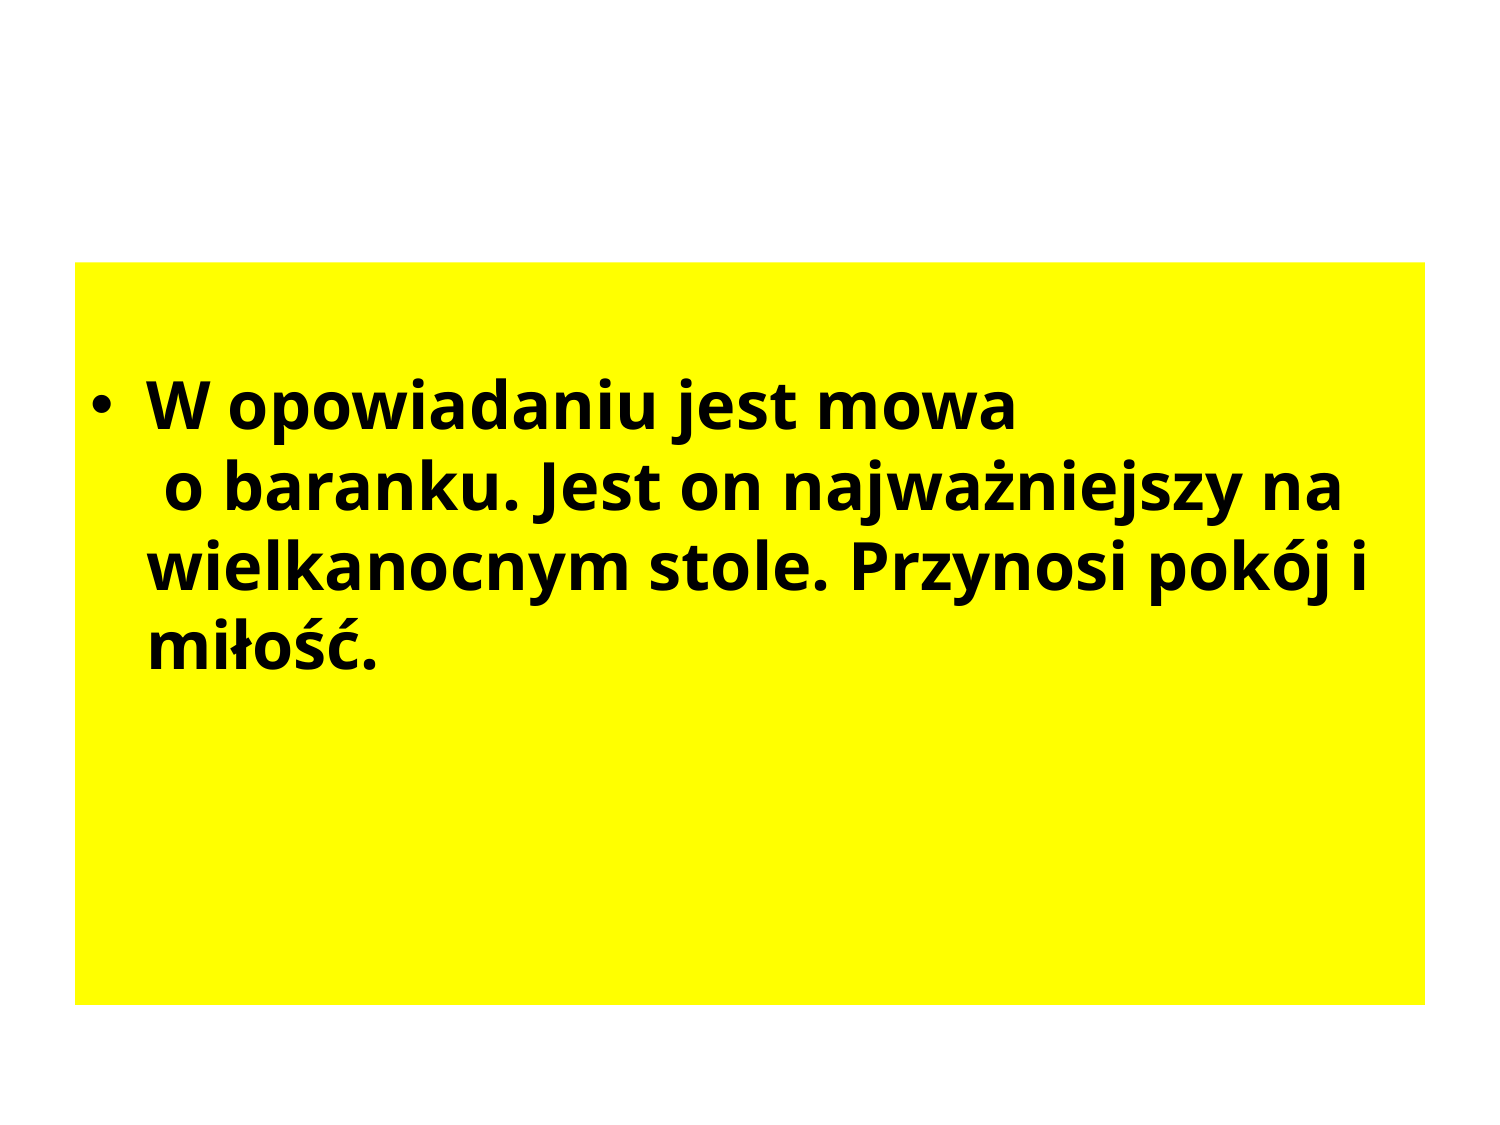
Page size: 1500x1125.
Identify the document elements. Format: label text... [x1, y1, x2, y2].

list W opowiadaniu jest mowa o baranku. Jest on najważniejszy na wielkanocnym stole. Przynosi pokój i miłość. [75, 262, 1425, 1005]
